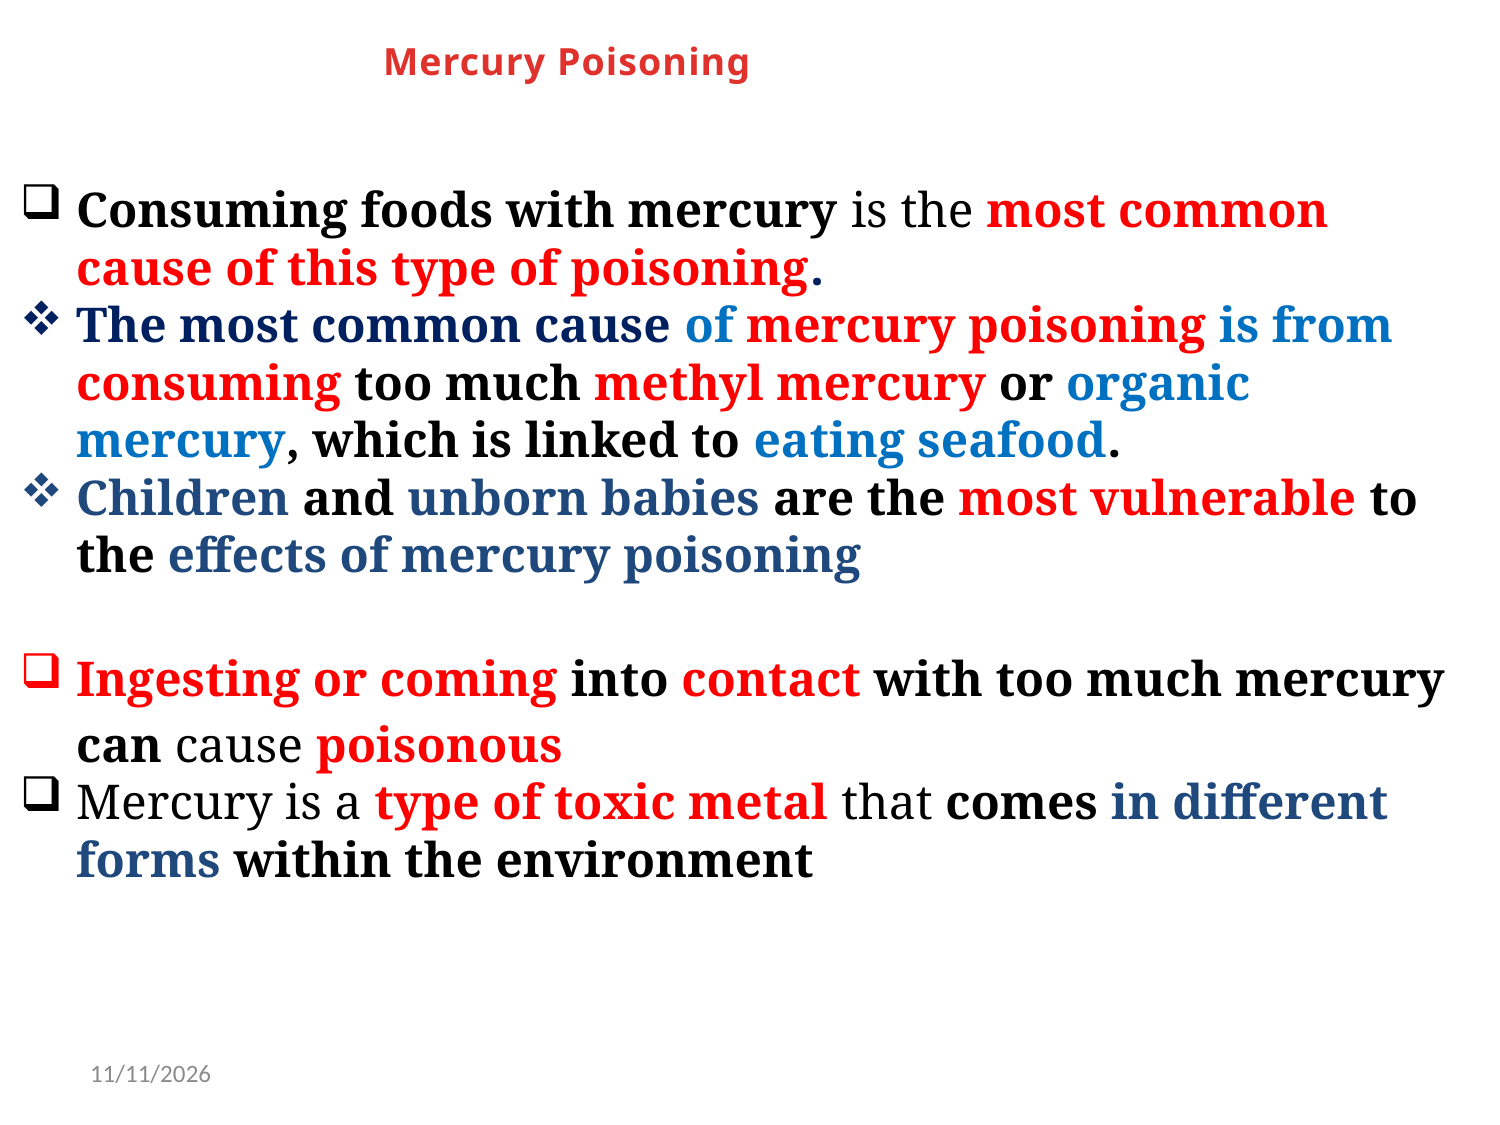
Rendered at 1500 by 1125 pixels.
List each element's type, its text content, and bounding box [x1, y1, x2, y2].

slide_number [75, 1042, 425, 1103]
text_box Mercury Poisoning [368, 30, 766, 91]
text_box Consuming foods with mercury is the most common cause of this type of poisoning. The most common cause of mercury poisoning is from consuming too much methyl mercury or organic mercury, which is linked to eating seafood. Children and unborn babies are the most vulnerable to the effects of mercury poisoning Ingesting or coming into contact with too much mercury can cause poisonous Mercury is a type of toxic metal that comes in different forms within the environment [5, 172, 1462, 894]
